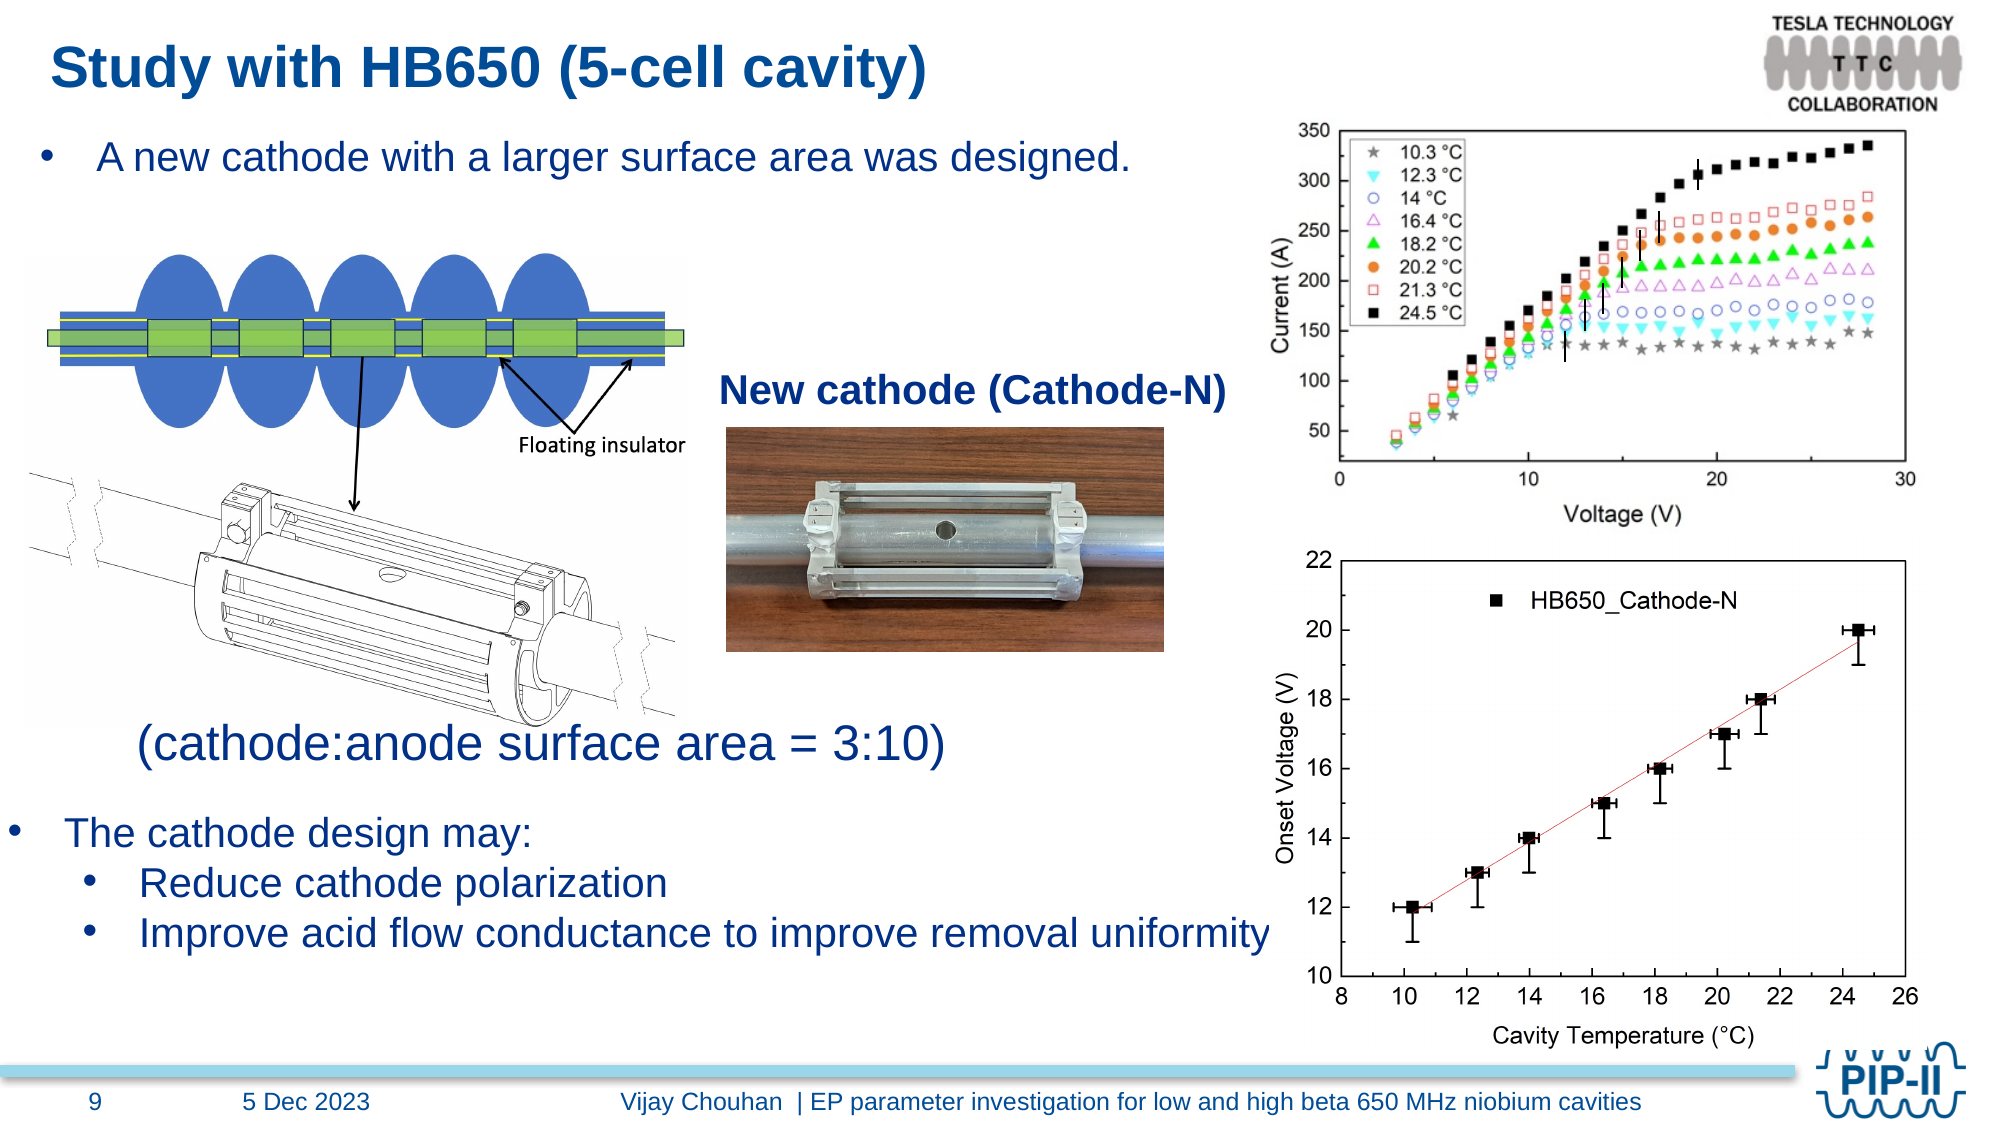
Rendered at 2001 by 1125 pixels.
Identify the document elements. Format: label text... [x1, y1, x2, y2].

text_box (cathode:anode surface area = 3:10) [121, 703, 1122, 779]
slide_number 9 [50, 1081, 141, 1121]
text_box A new cathode with a larger surface area was designed. [25, 122, 1263, 188]
picture [726, 426, 1165, 653]
text_box The cathode design may: Reduce cathode polarization Improve acid flow conductance to improve removal uniformity [0, 797, 1263, 963]
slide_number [150, 1080, 464, 1121]
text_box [1268, 117, 1927, 535]
picture [23, 251, 690, 733]
footer Vijay Chouhan | EP parameter investigation for low and high beta 650 MHz niobium cavities [472, 1080, 1793, 1121]
text_box New cathode (Cathode-N) [703, 355, 1243, 421]
picture [1760, 6, 1967, 123]
picture [1268, 539, 1966, 1119]
title Study with HB650 (5-cell cavity) [50, 29, 1950, 100]
